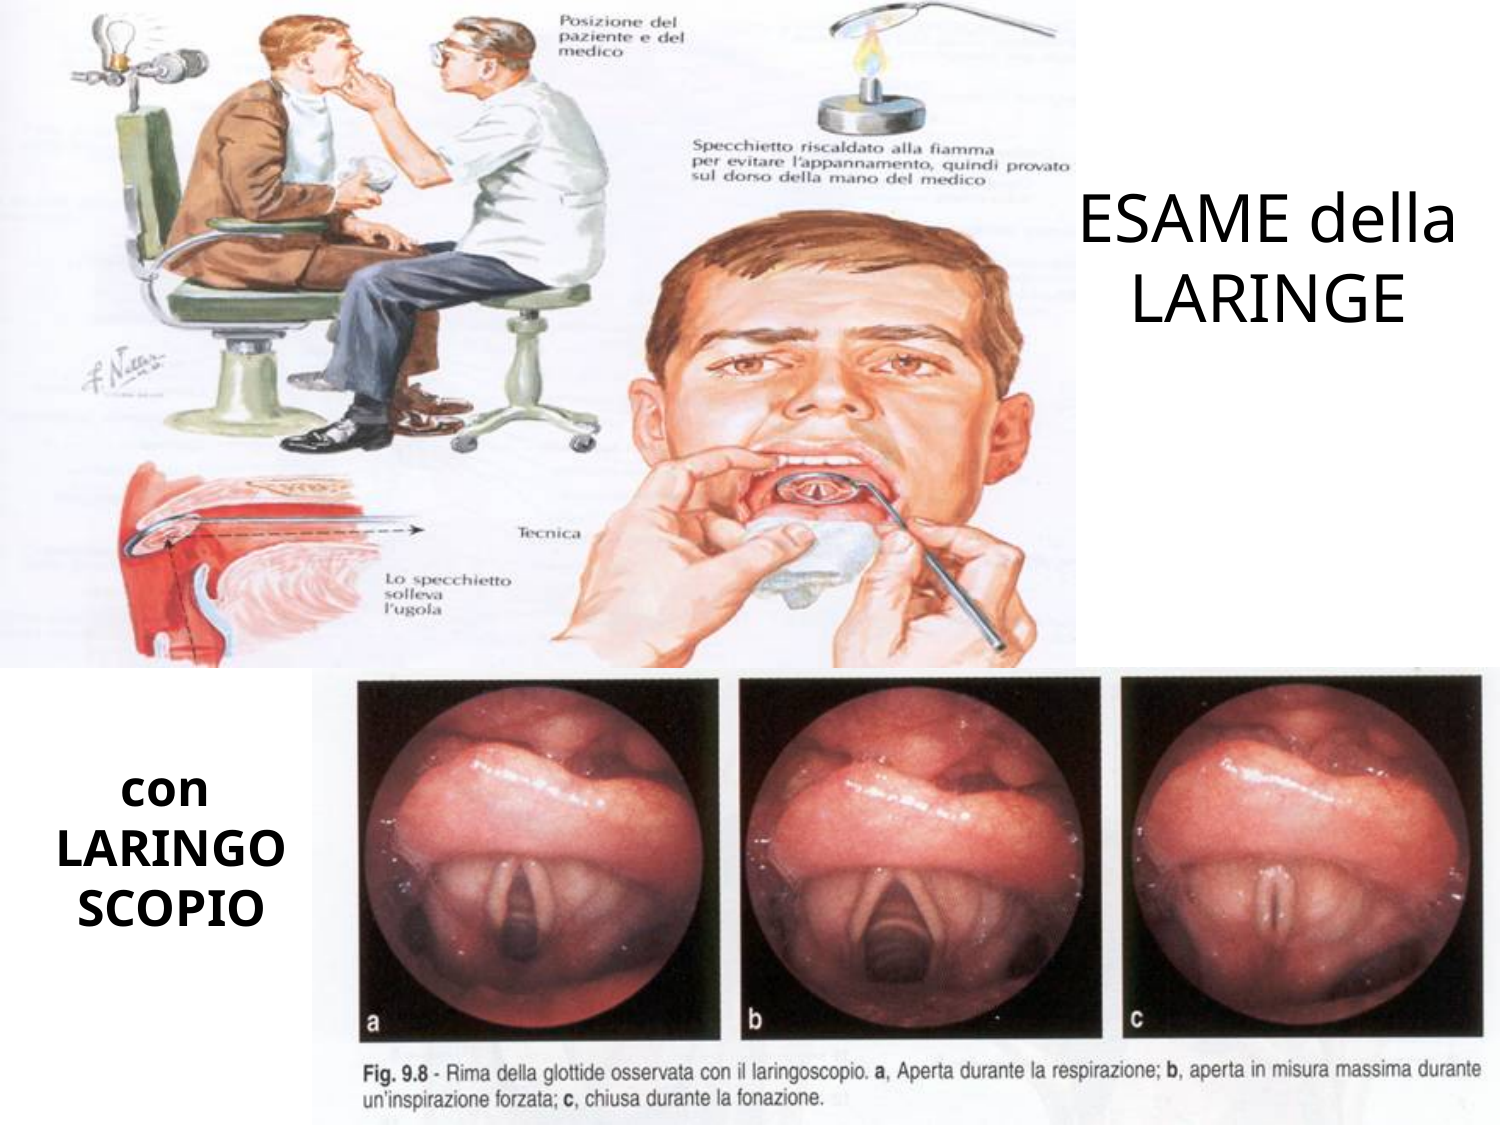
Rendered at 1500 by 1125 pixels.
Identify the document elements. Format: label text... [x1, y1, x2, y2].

picture [0, 0, 1500, 1125]
text_box con LARINGO SCOPIO [0, 748, 312, 944]
title ESAME della LARINGE [1076, 128, 1500, 384]
